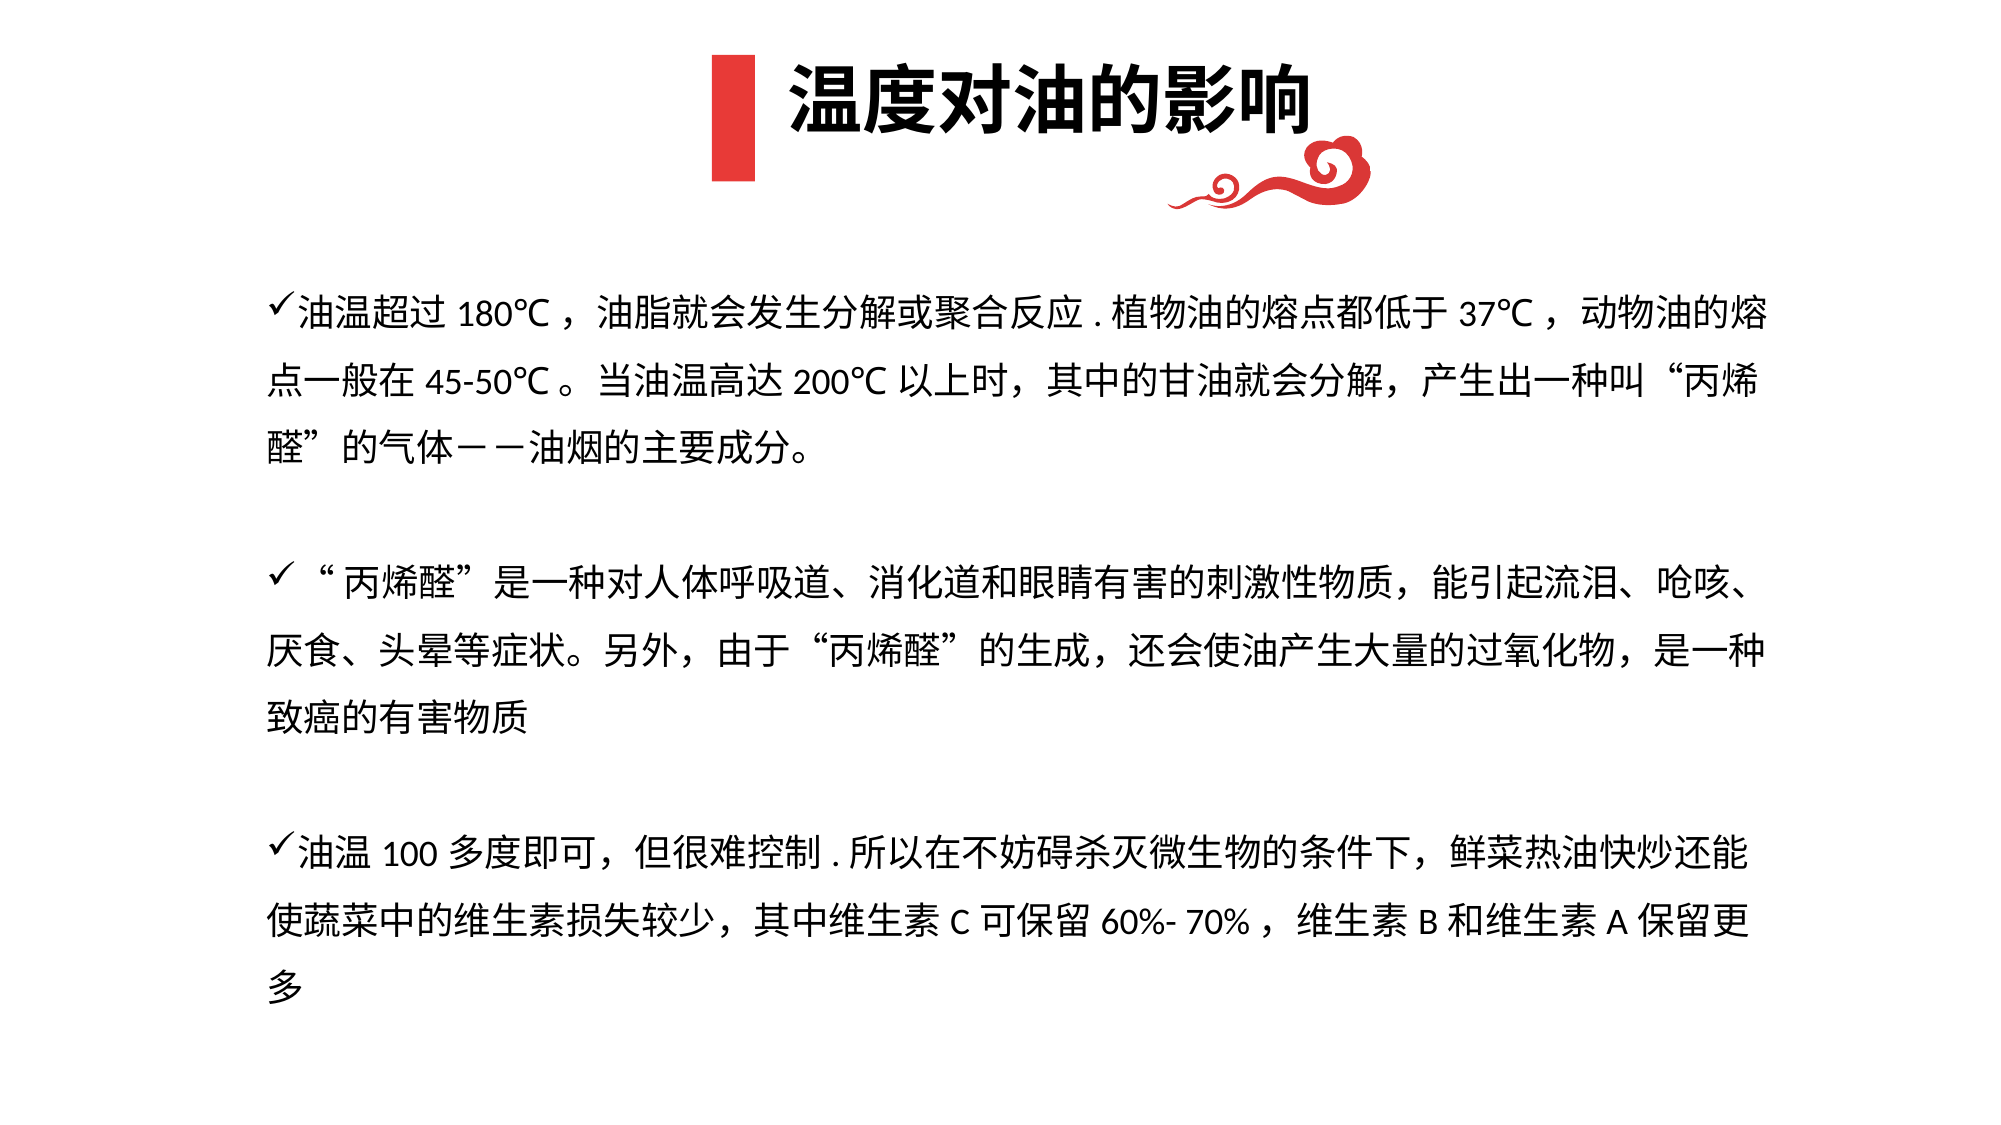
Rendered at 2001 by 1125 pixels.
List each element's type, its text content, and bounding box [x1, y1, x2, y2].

text_box 油温超过180℃，油脂就会发生分解或聚合反应.植物油的熔点都低于37℃，动物油的熔点一般在45-50℃。当油温高达200℃以上时，其中的甘油就会分解，产生出一种叫“丙烯醛”的气体－－油烟的主要成分。 “丙烯醛”是一种对人体呼吸道、消化道和眼睛有害的刺激性物质，能引起流泪、呛咳、厌食、头晕等症状。另外，由于“丙烯醛”的生成，还会使油产生大量的过氧化物，是一种致癌的有害物质 油温100多度即可，但很难控制.所以在不妨碍杀灭微生物的条件下，鲜菜热油快炒还能使蔬菜中的维生素损失较少，其中维生素C可保留60%- 70%，维生素B和维生素A保留更多 [251, 259, 1790, 1017]
title 温度对油的影响 [772, 66, 1509, 140]
